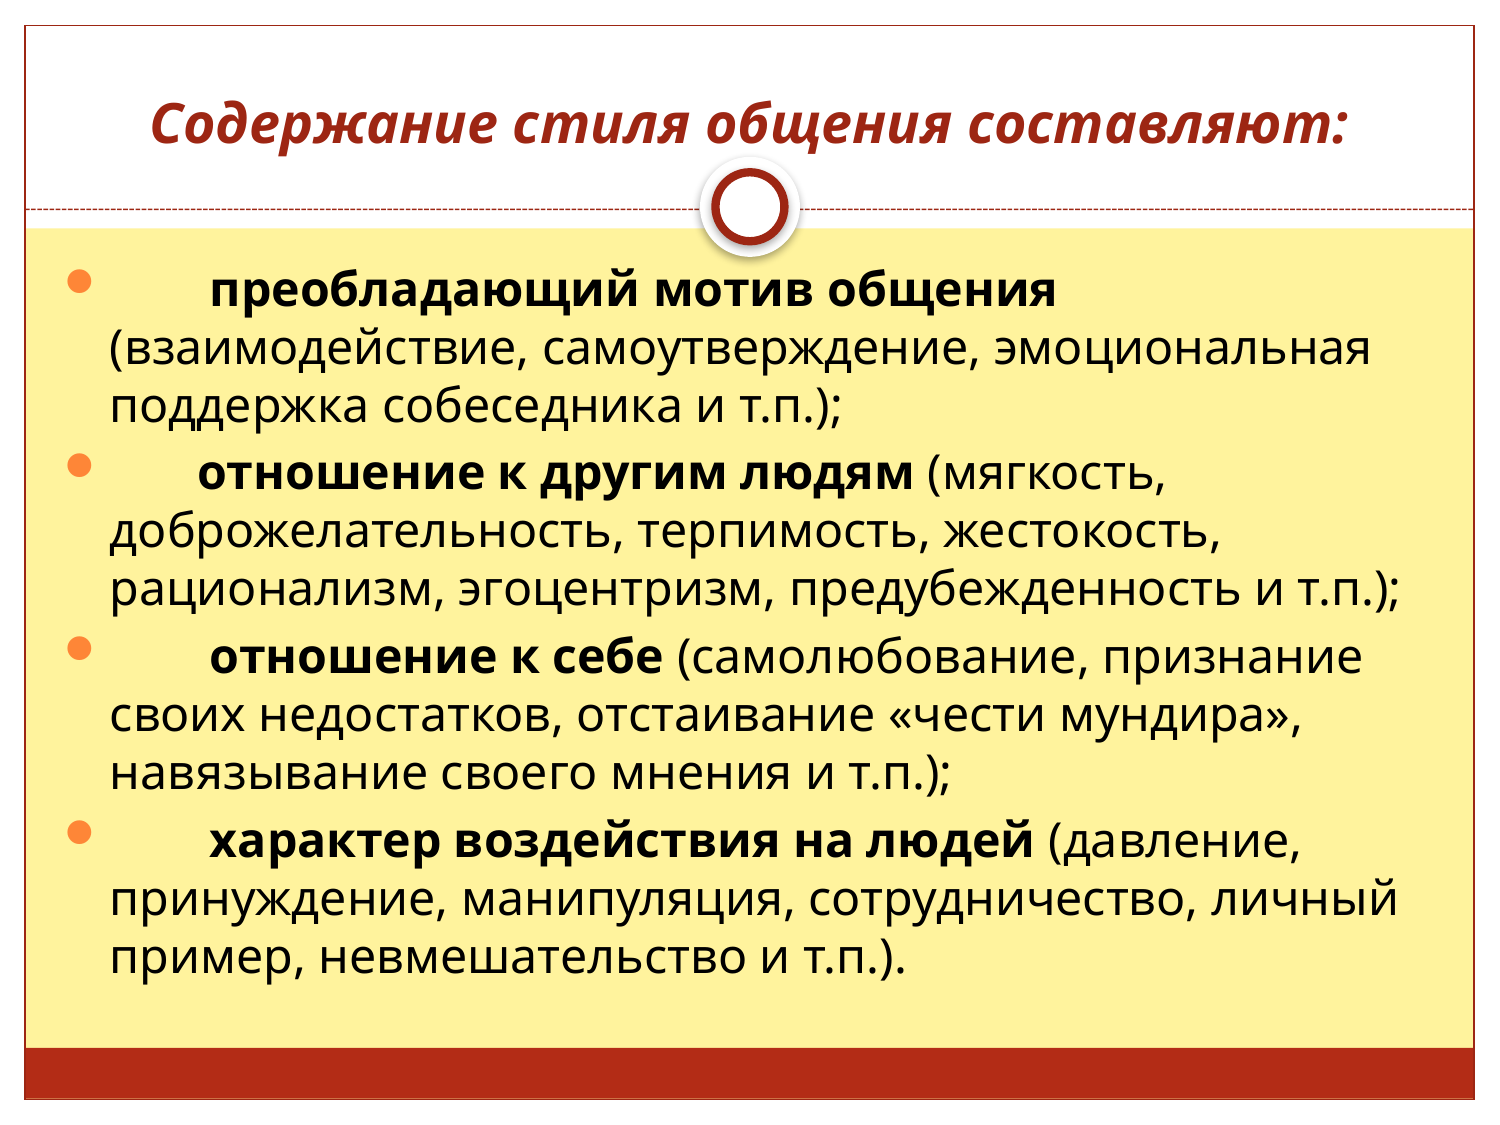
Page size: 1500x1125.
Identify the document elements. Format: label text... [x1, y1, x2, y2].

title Содержание стиля общения составляют: [49, 37, 1450, 162]
list преобладающий мотив общения (взаимодействие, самоутверждение, эмоциональная поддержка собеседника и т.п.); отношение к другим людям (мягкость, доброжелательность, терпимость, жестокость, рационализм, эгоцентризм, предубежденность и т.п.); отношение к себе (самолюбование, признание своих недостатков, отстаивание «чести мундира», навязывание своего мнения и т.п.); характер воздействия на людей (давление, принуждение, манипуляция, сотрудничество, личный пример, невмешательство и т.п.). [49, 250, 1445, 1001]
